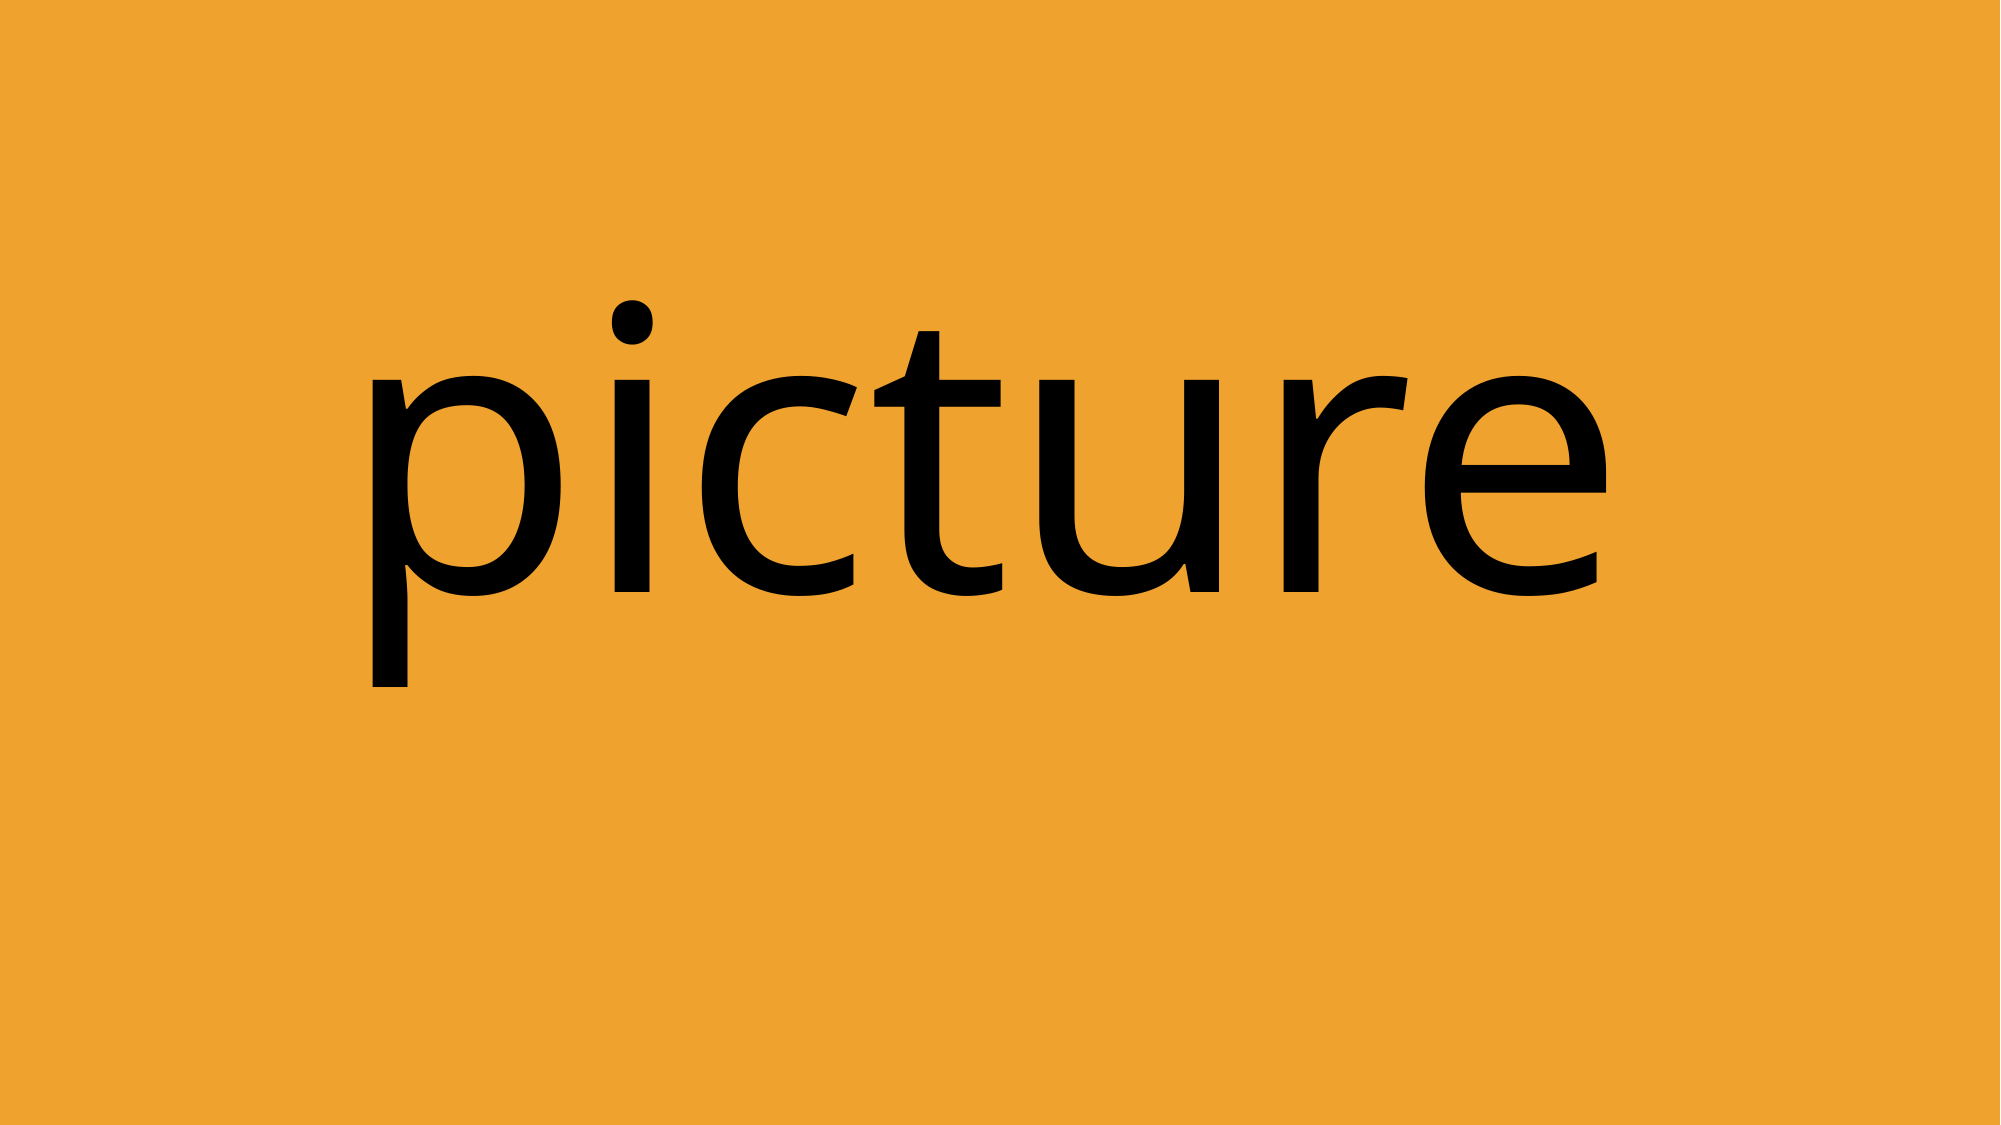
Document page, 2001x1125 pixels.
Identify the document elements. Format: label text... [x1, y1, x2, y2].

title picture [98, 126, 1868, 677]
